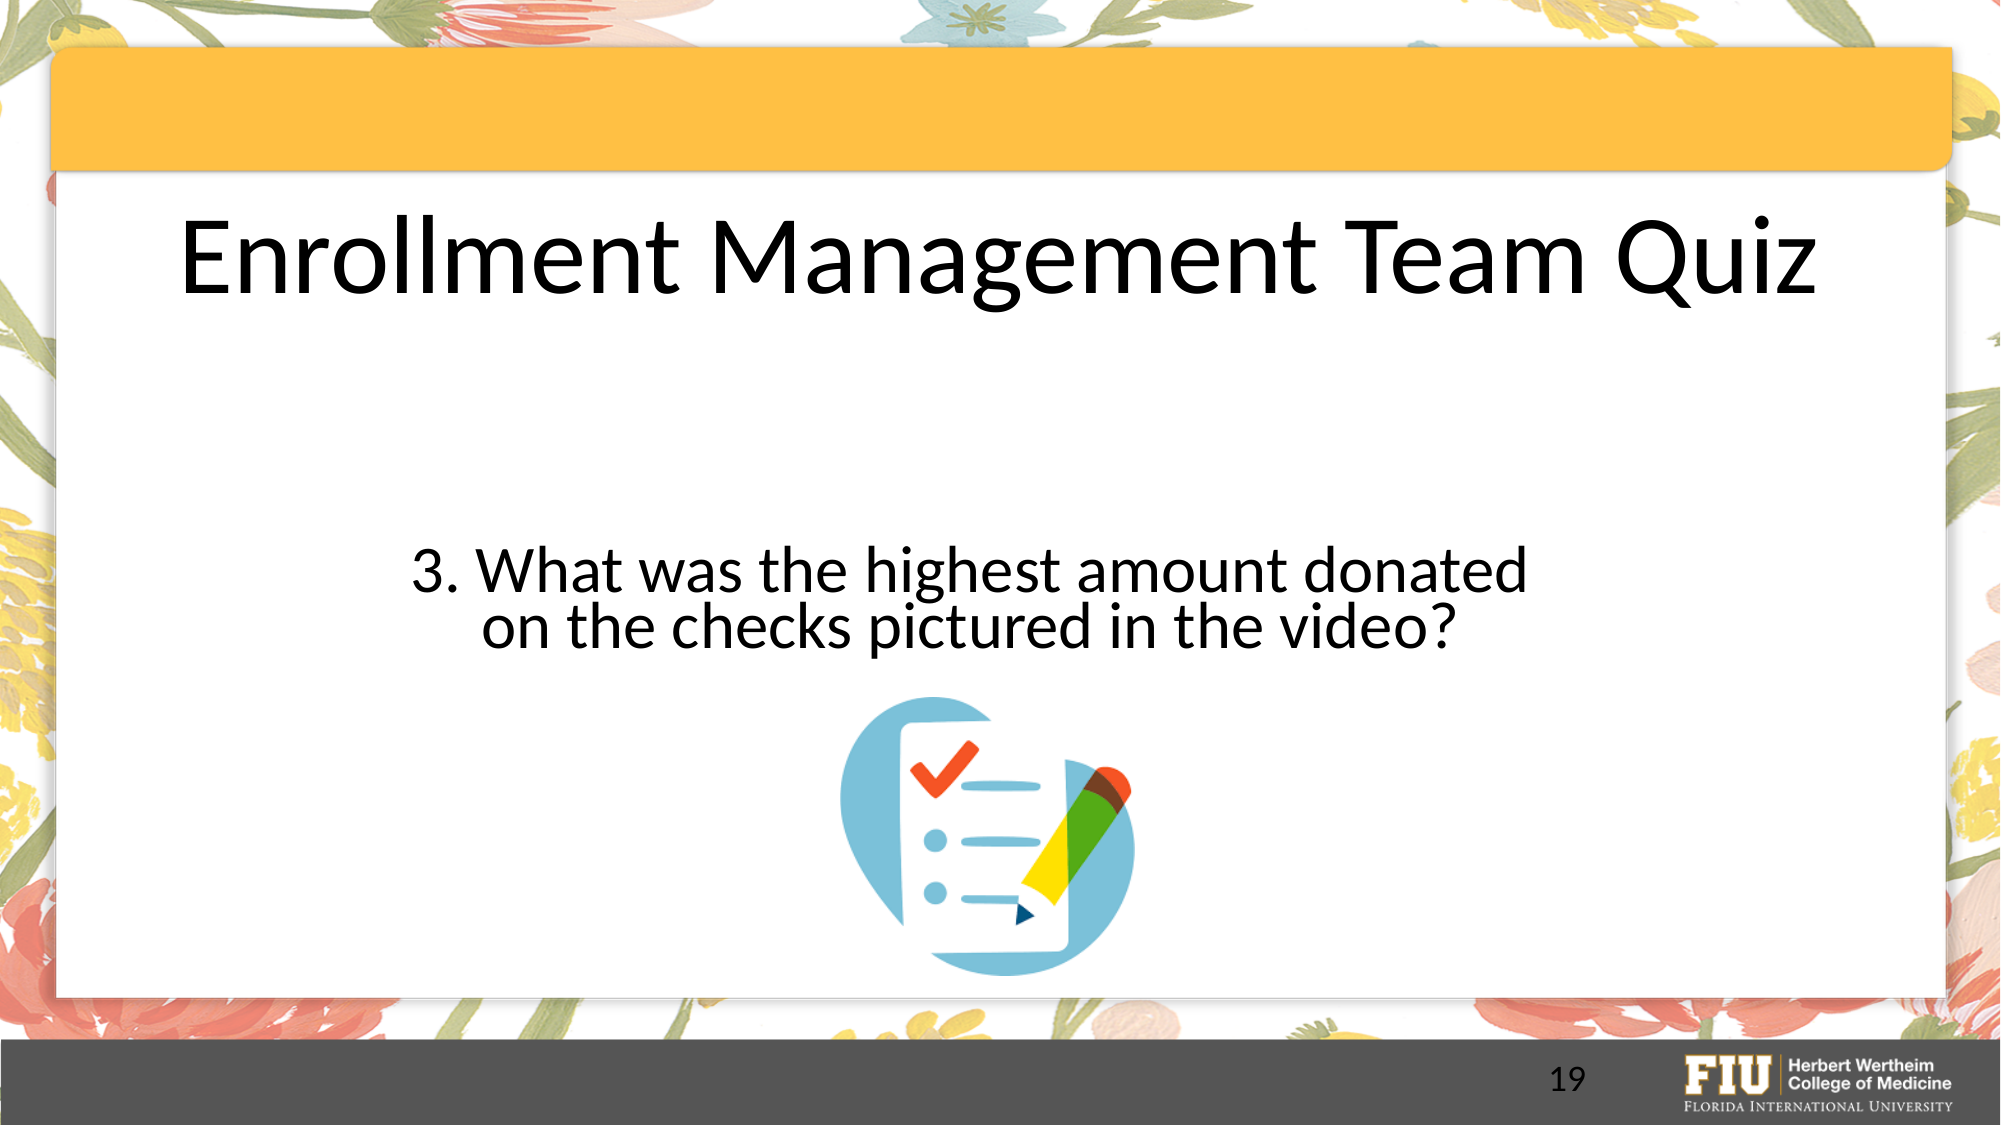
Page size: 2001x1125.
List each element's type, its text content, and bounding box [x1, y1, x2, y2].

picture [0, 0, 2001, 1125]
text_box Enrollment Management Team Quiz [163, 210, 1837, 321]
slide_number 19 [1533, 1046, 2000, 1125]
text_box 3. What was the highest amount donated on the checks pictured in the video? [189, 539, 1767, 667]
